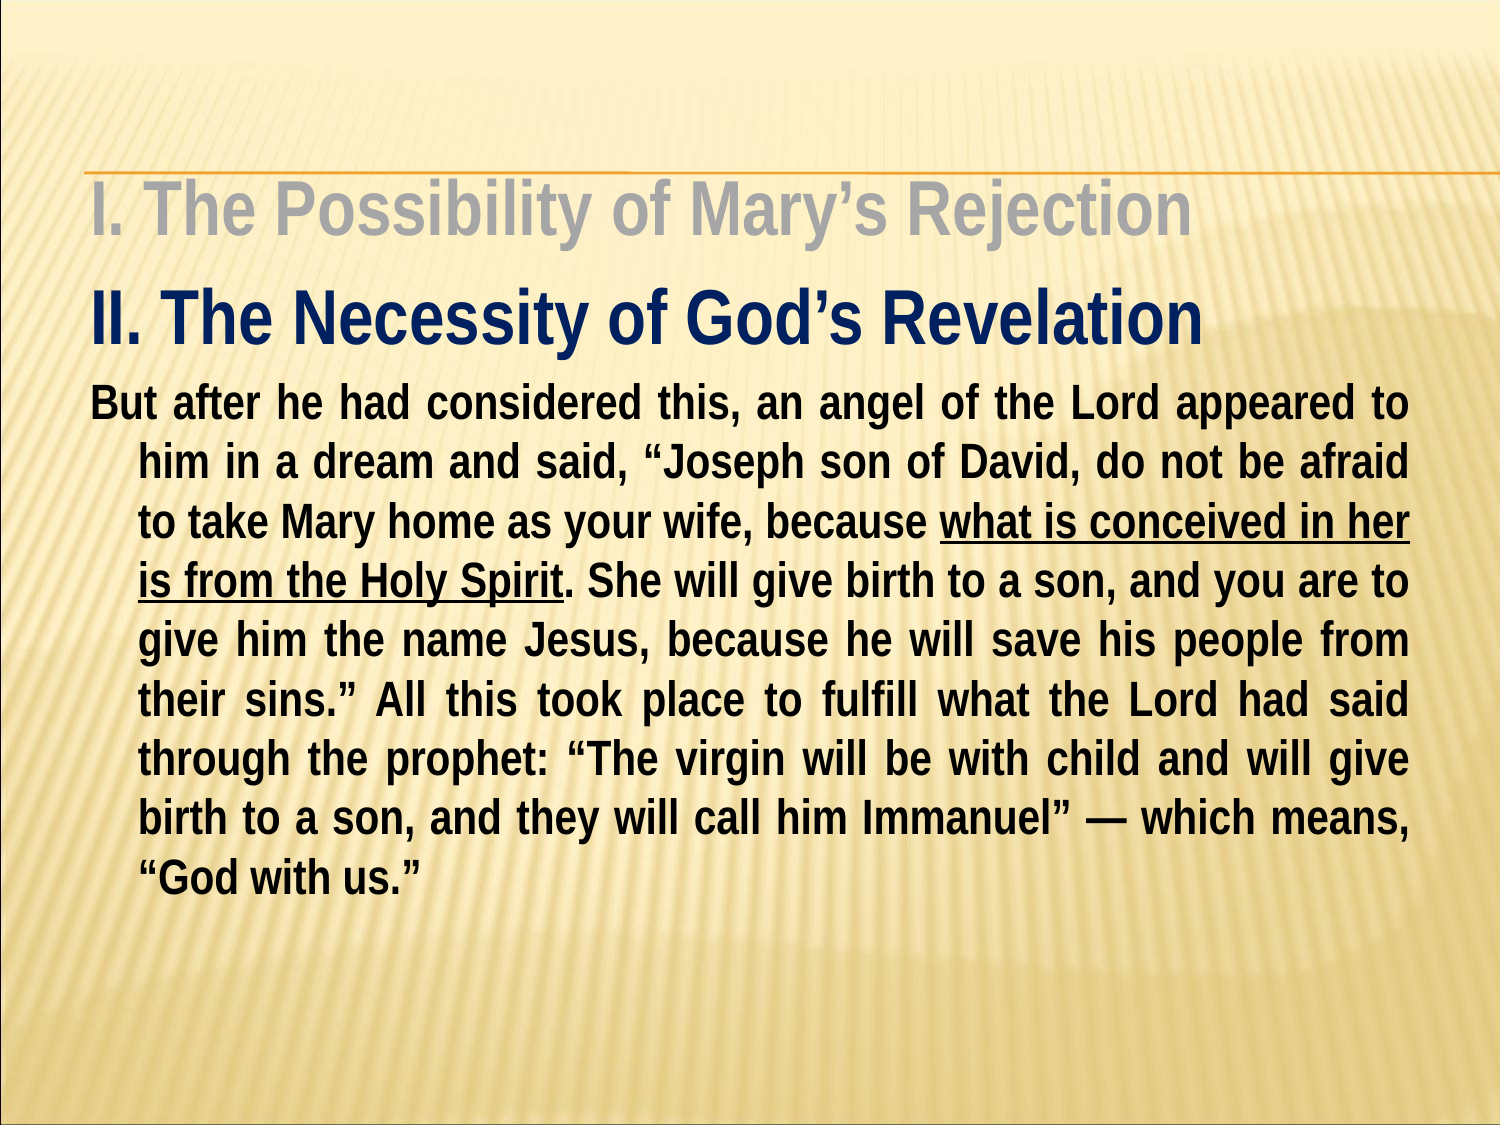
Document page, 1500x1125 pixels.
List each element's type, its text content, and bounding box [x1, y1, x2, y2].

picture [0, 0, 1500, 1125]
list I. The Possibility of Mary’s Rejection II. The Necessity of God’s Revelation But after he had considered this, an angel of the Lord appeared to him in a dream and said, “Joseph son of David, do not be afraid to take Mary home as your wife, because what is conceived in her is from the Holy Spirit. She will give birth to a son, and you are to give him the name Jesus, because he will save his people from their sins.” All this took place to fulfill what the Lord had said through the prophet: “The virgin will be with child and will give birth to a son, and they will call him Immanuel” — which means, “God with us.” [75, 149, 1425, 913]
